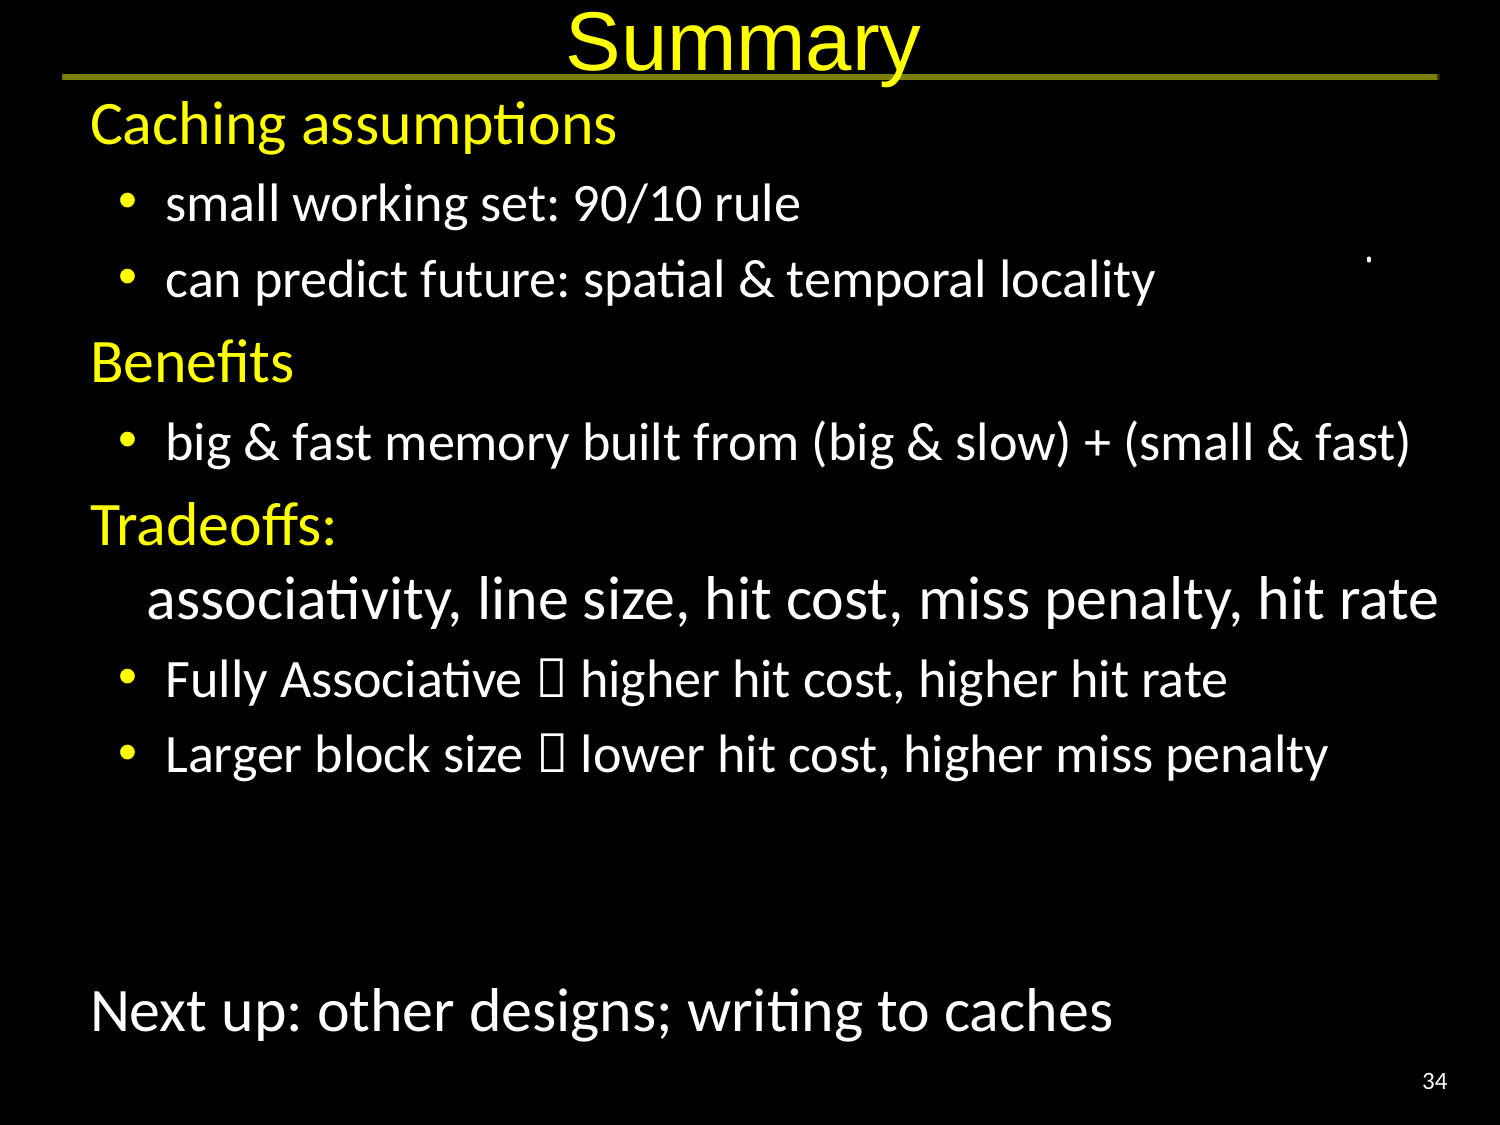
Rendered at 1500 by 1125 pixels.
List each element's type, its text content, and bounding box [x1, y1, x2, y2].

picture [1360, 249, 1378, 270]
picture [62, 75, 75, 80]
list Caching assumptions small working set: 90/10 rule can predict future: spatial & temporal locality Benefits big & fast memory built from (big & slow) + (small & fast) Tradeoffs: associativity, line size, hit cost, miss penalty, hit rate Fully Associative  higher hit cost, higher hit rate Larger block size  lower hit cost, higher miss penalty Next up: other designs; writing to caches [75, 75, 1475, 1063]
title Summary [50, 0, 1438, 75]
